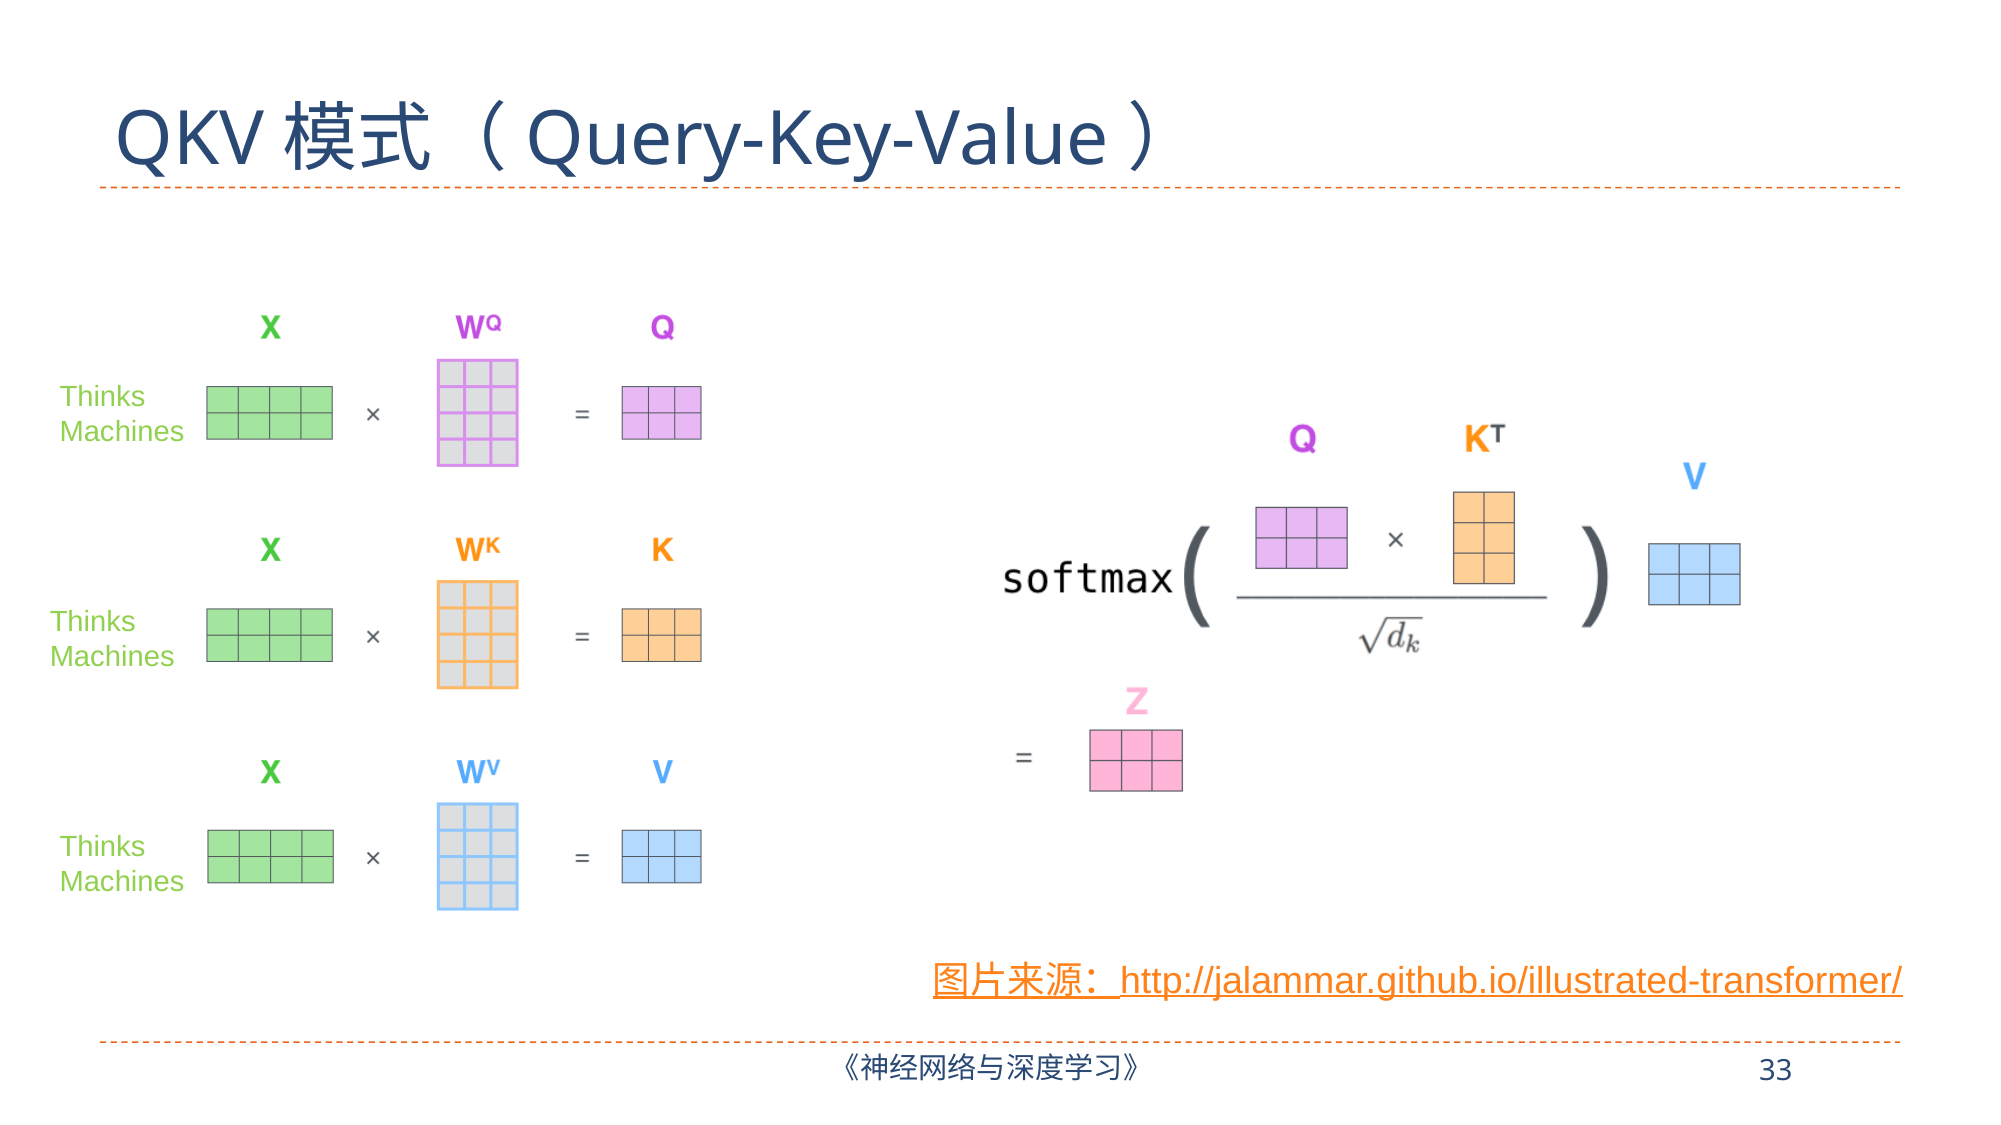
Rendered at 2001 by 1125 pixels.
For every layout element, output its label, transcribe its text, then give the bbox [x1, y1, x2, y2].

picture [162, 284, 750, 949]
picture [843, 412, 1888, 821]
text_box Thinks Machines [34, 594, 156, 680]
title QKV模式（Query-Key-Value） [99, 24, 1900, 188]
text_box Thinks Machines [44, 819, 156, 905]
text_box 图片来源：http://jalammar.github.io/illustrated-transformer/ [917, 948, 1918, 1018]
text_box Thinks Machines [44, 369, 156, 455]
